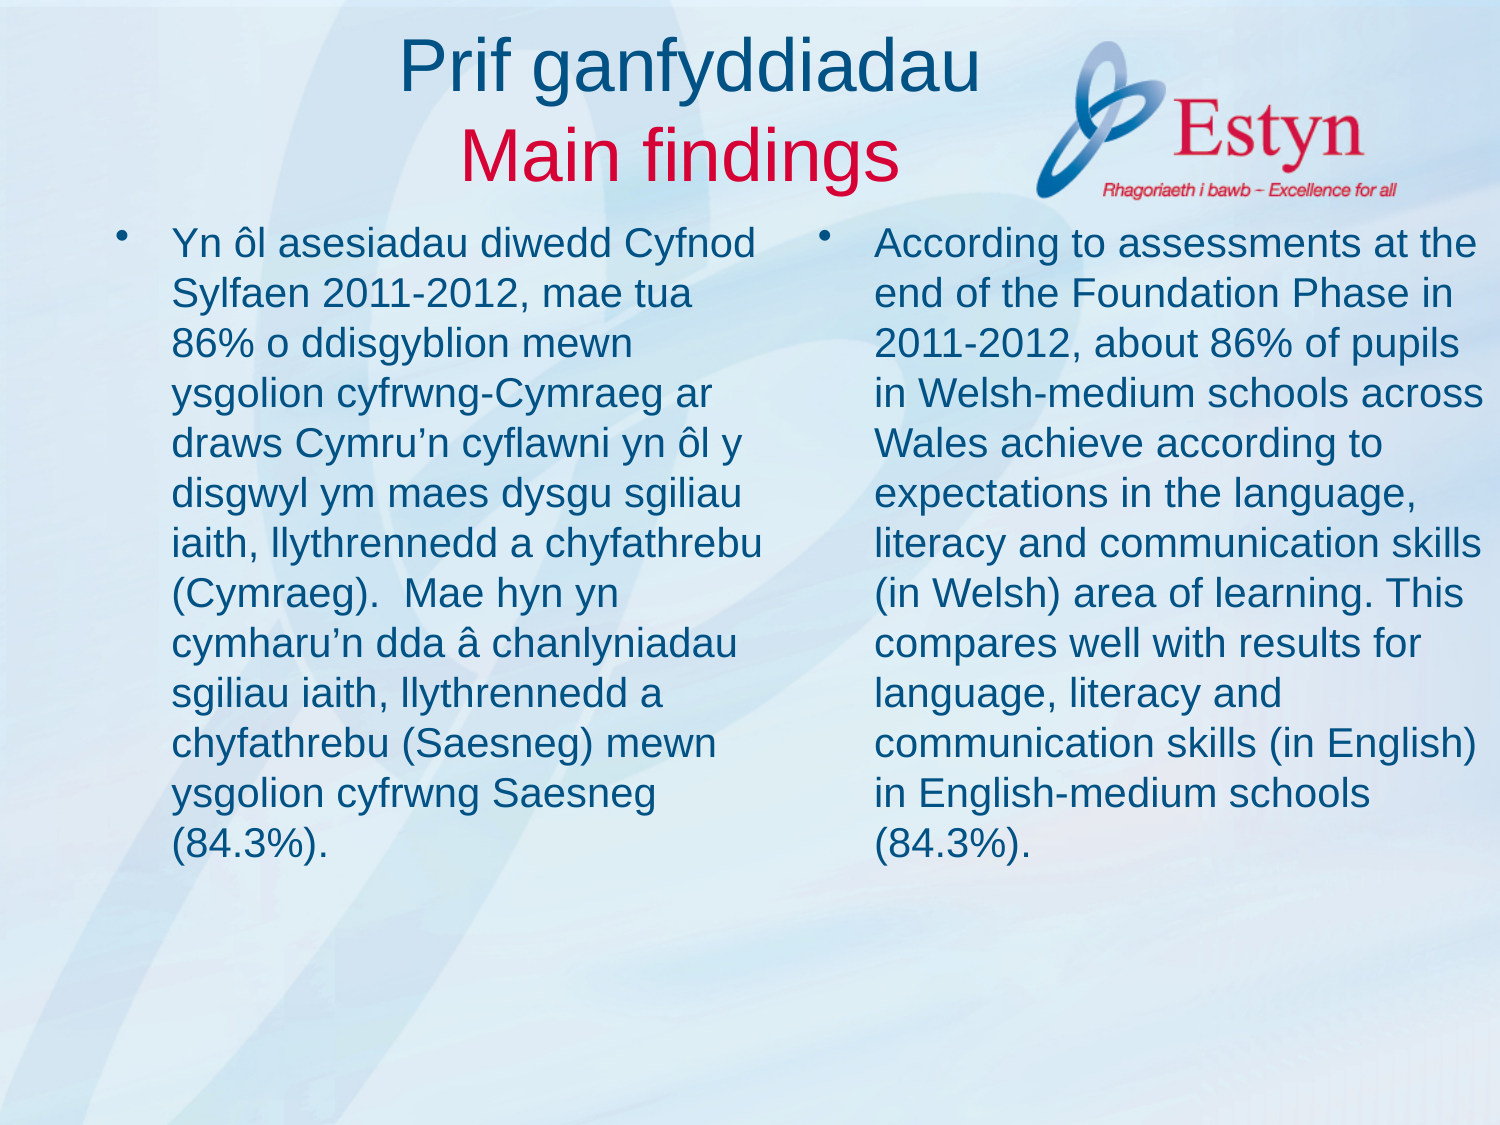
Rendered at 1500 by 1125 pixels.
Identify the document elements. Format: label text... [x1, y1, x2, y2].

title Prif ganfyddiadau Main findings [52, 2, 1329, 121]
list Yn ôl asesiadau diwedd Cyfnod Sylfaen 2011-2012, mae tua 86% o ddisgyblion mewn ysgolion cyfrwng-Cymraeg ar draws Cymru’n cyflawni yn ôl y disgwyl ym maes dysgu sgiliau iaith, llythrennedd a chyfathrebu (Cymraeg). Mae hyn yn cymharu’n dda â chanlyniadau sgiliau iaith, llythrennedd a chyfathrebu (Saesneg) mewn ysgolion cyfrwng Saesneg (84.3%). [100, 207, 798, 1024]
picture [0, 0, 1500, 1125]
text_box According to assessments at the end of the Foundation Phase in 2011-2012, about 86% of pupils in Welsh-medium schools across Wales achieve according to expectations in the language, literacy and communication skills (in Welsh) area of learning. This compares well with results for language, literacy and communication skills (in English) in English-medium schools (84.3%). [803, 207, 1500, 1047]
